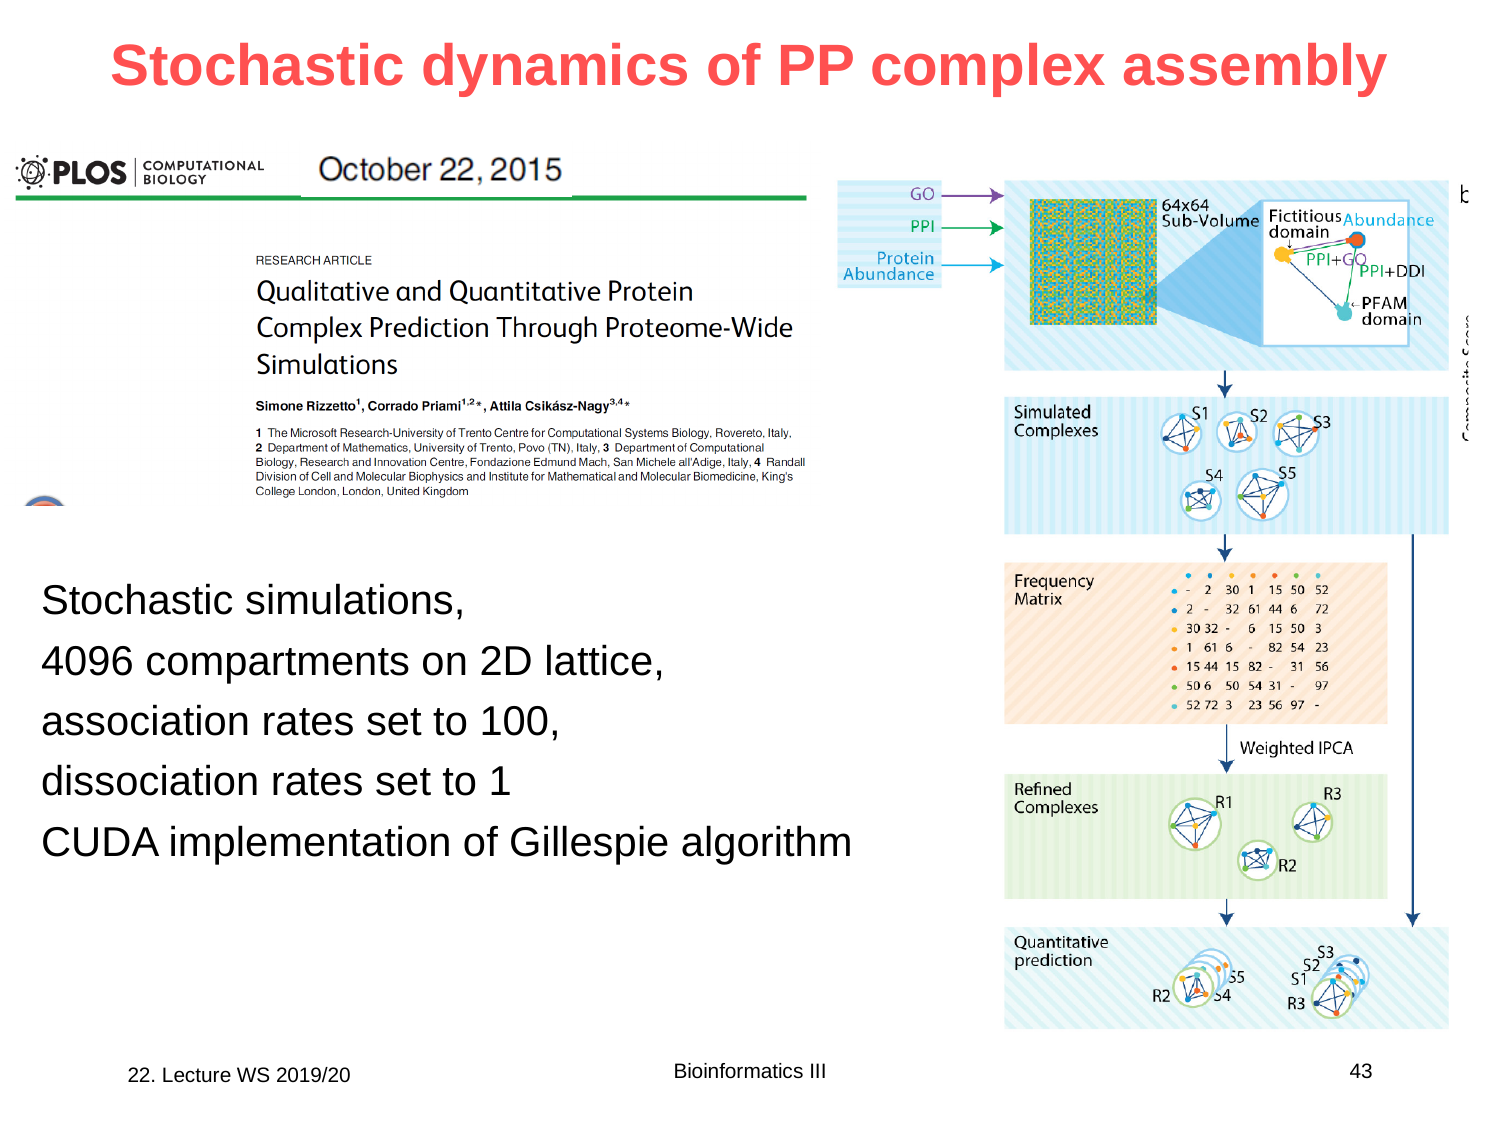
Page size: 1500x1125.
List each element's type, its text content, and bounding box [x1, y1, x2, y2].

title Stochastic dynamics of PP complex assembly [29, 24, 1471, 100]
picture [4, 138, 821, 506]
text_box Stochastic simulations, 4096 compartments on 2D lattice, association rates set to 100, dissociation rates set to 1 CUDA implementation of Gillespie algorithm [41, 562, 824, 765]
slide_number 22. Lecture WS 2019/20 [112, 1054, 426, 1125]
footer Bioinformatics III [512, 1024, 988, 1101]
slide_number 43 [1074, 1045, 1388, 1101]
picture [829, 172, 1469, 1038]
